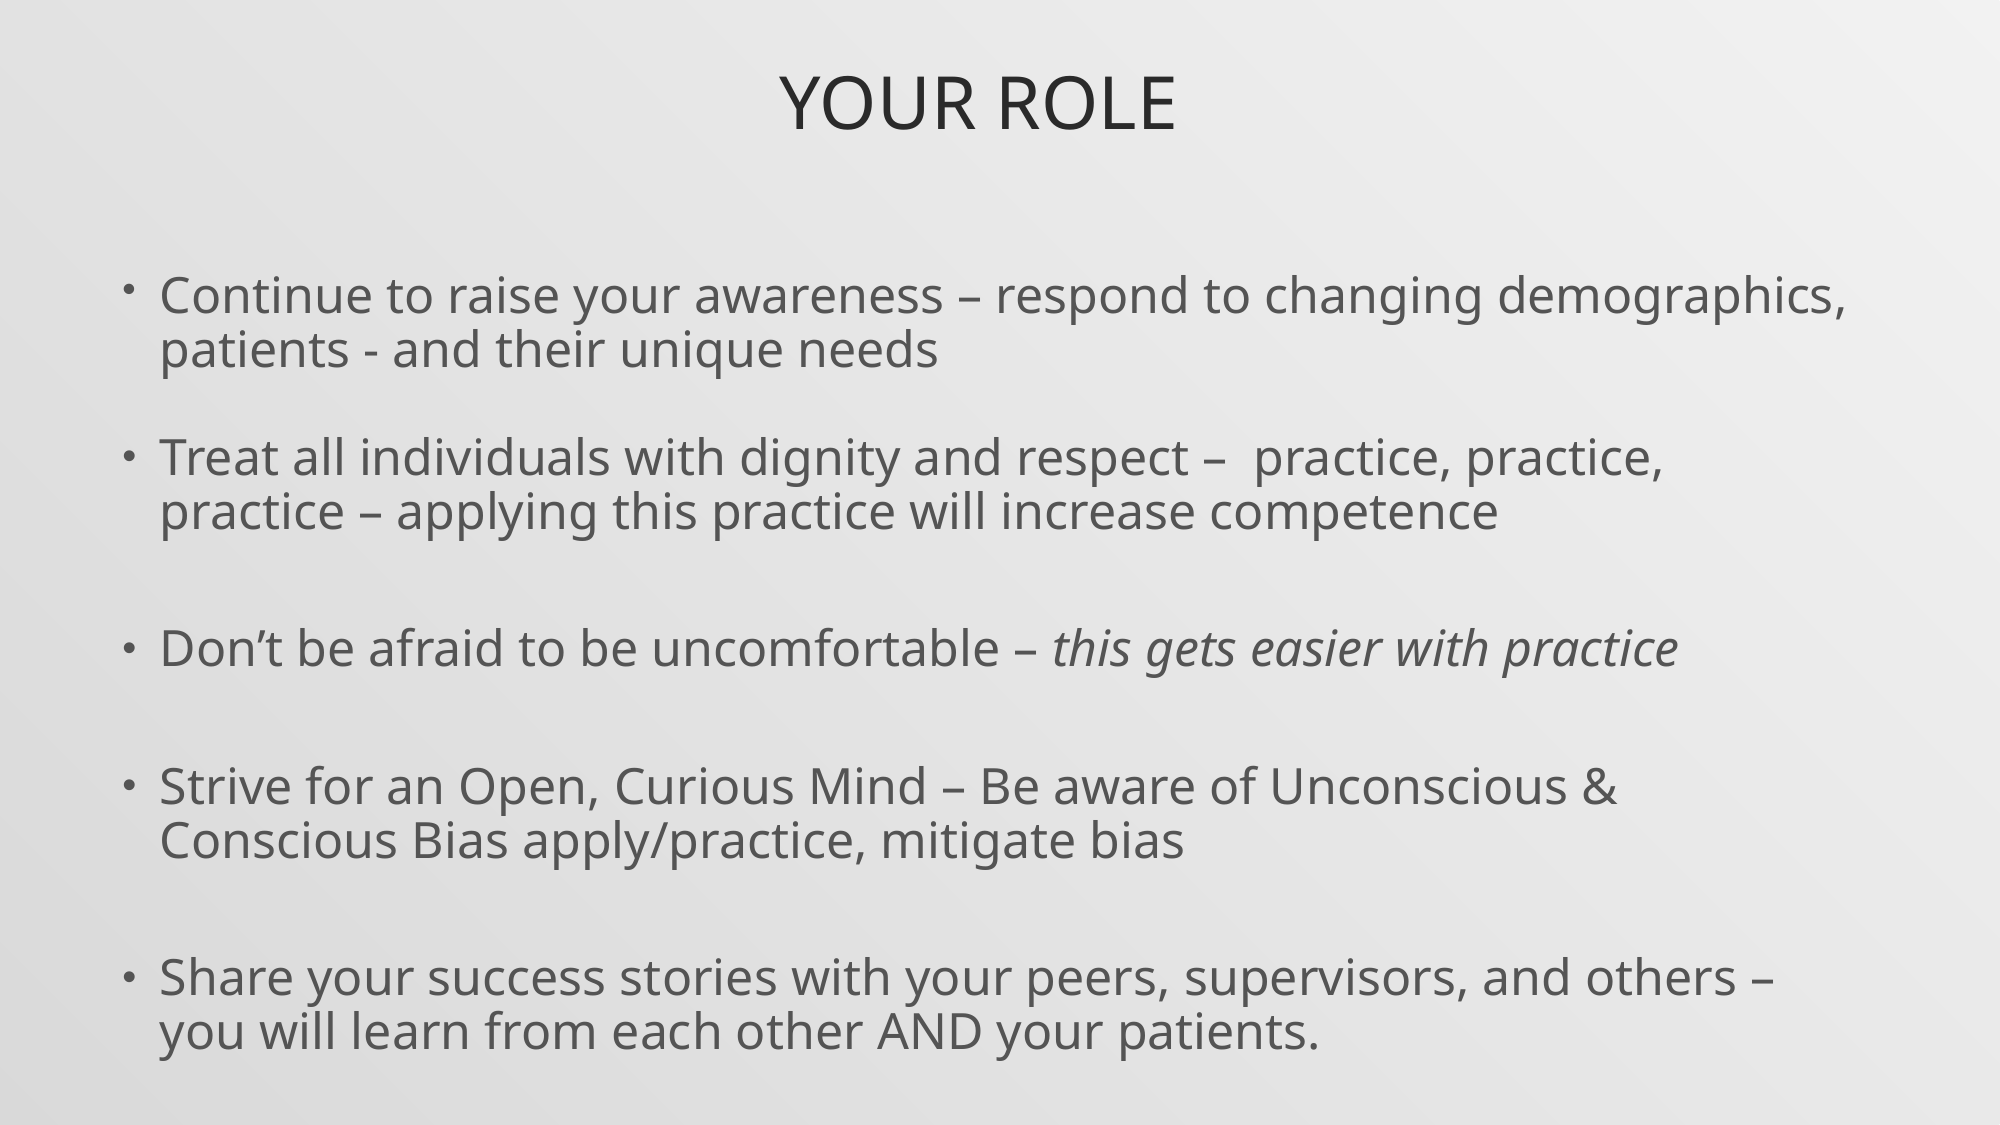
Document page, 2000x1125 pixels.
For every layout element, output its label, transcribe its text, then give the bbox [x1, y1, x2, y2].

list Continue to raise your awareness – respond to changing demographics, patients - and their unique needs Treat all individuals with dignity and respect – practice, practice, practice – applying this practice will increase competence Don’t be afraid to be uncomfortable – this gets easier with practice Strive for an Open, Curious Mind – Be aware of Unconscious & Conscious Bias apply/practice, mitigate bias Share your success stories with your peers, supervisors, and others – you will learn from each other AND your patients. [62, 262, 1875, 1113]
title Your Role [303, 57, 1656, 153]
